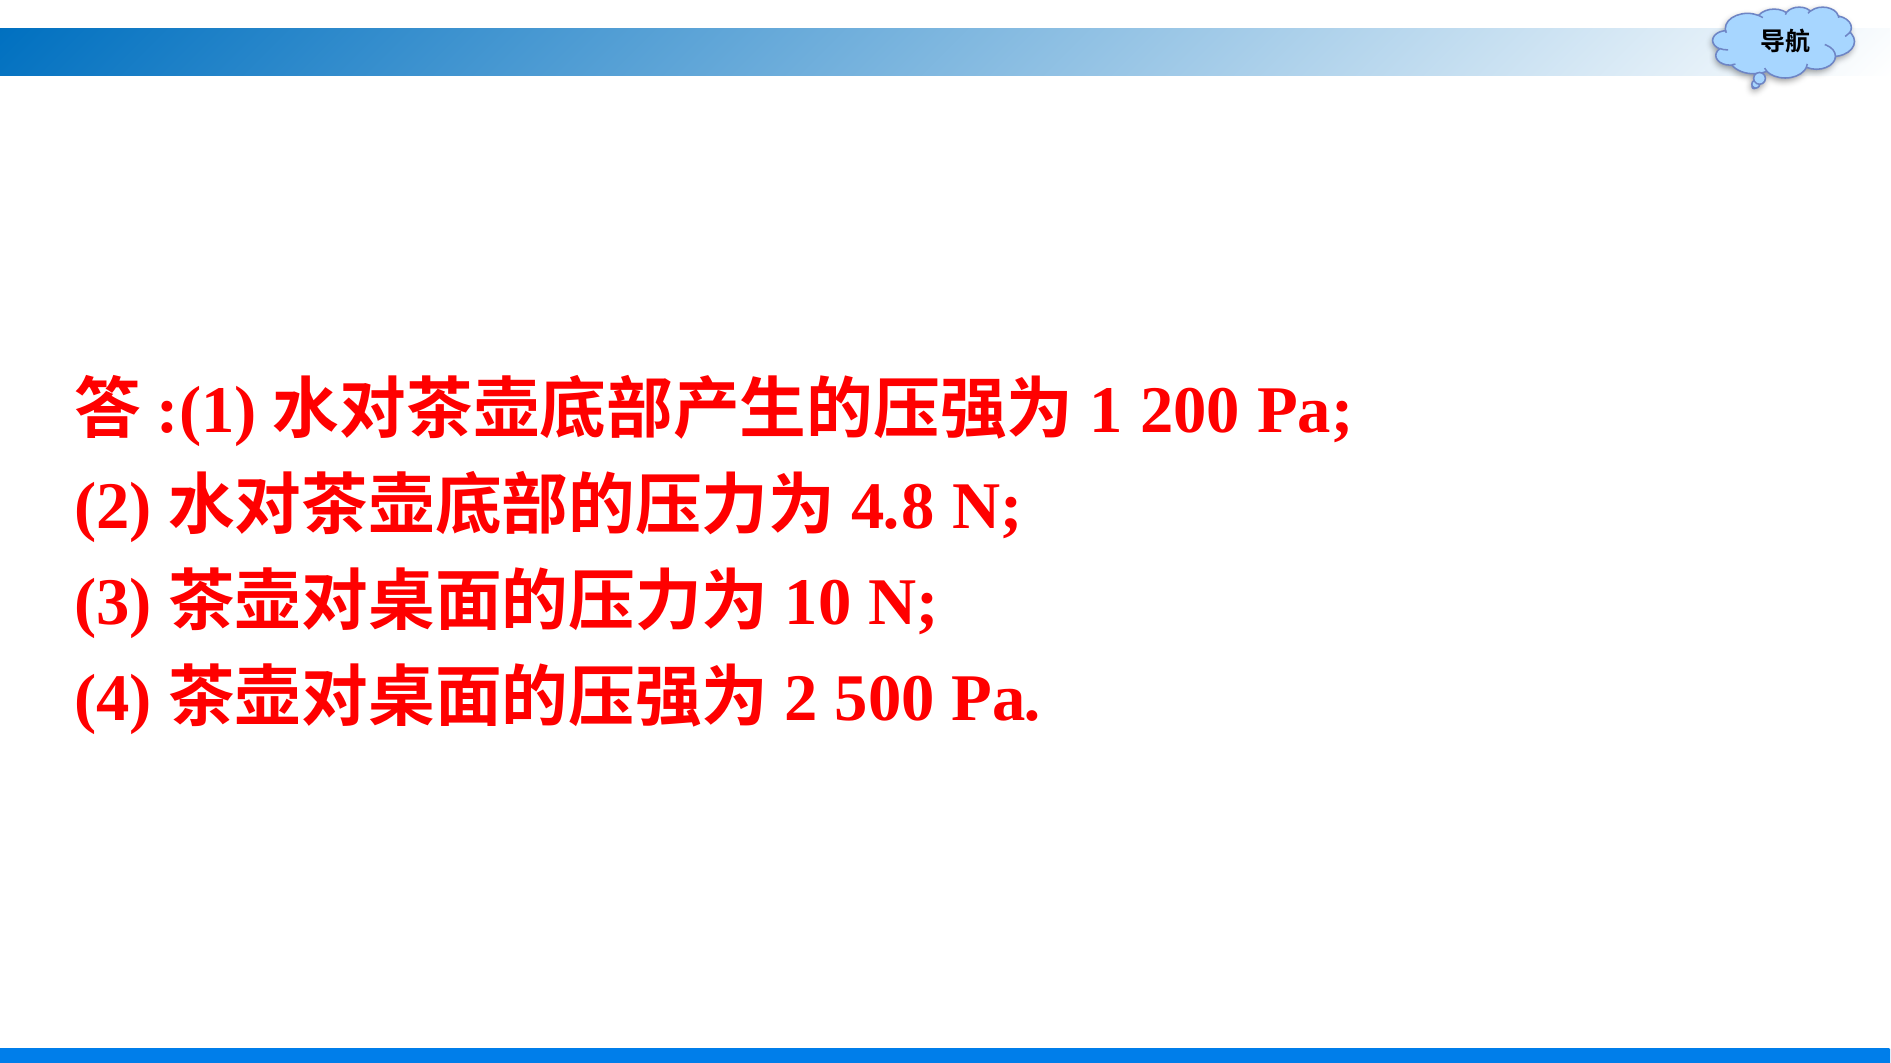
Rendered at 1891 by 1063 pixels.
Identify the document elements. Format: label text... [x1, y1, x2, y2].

text_box 答:(1)水对茶壶底部产生的压强为1 200 Pa; (2)水对茶壶底部的压力为4.8 N; (3)茶壶对桌面的压力为10 N; (4)茶壶对桌面的压强为2 500 Pa. [59, 342, 1833, 741]
